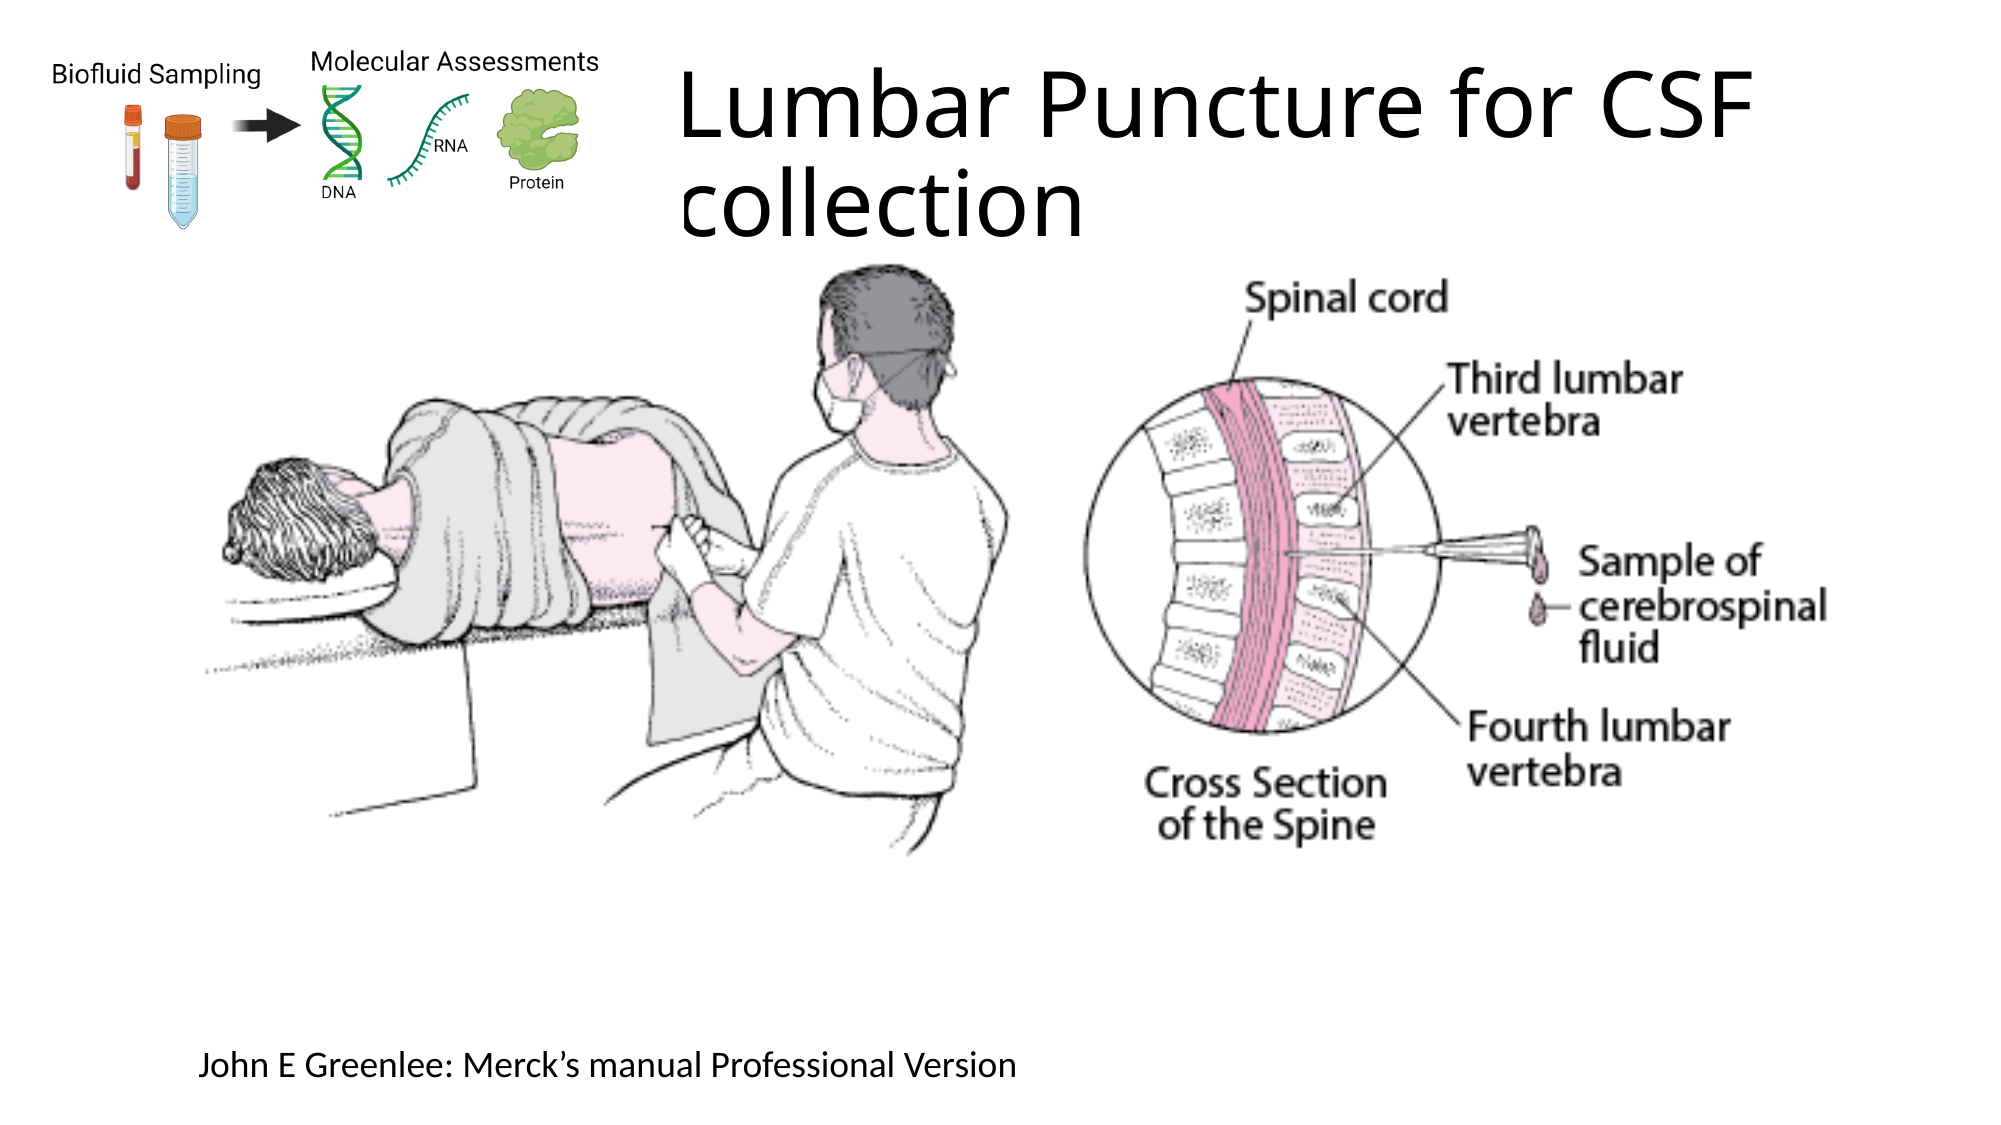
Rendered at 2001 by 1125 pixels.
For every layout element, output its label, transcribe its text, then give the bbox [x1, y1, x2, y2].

text_box John E Greenlee: Merck’s manual Professional Version [183, 1032, 1034, 1093]
text_box Lumbar Puncture for CSF collection [685, 51, 2000, 269]
picture [0, 9, 1841, 916]
